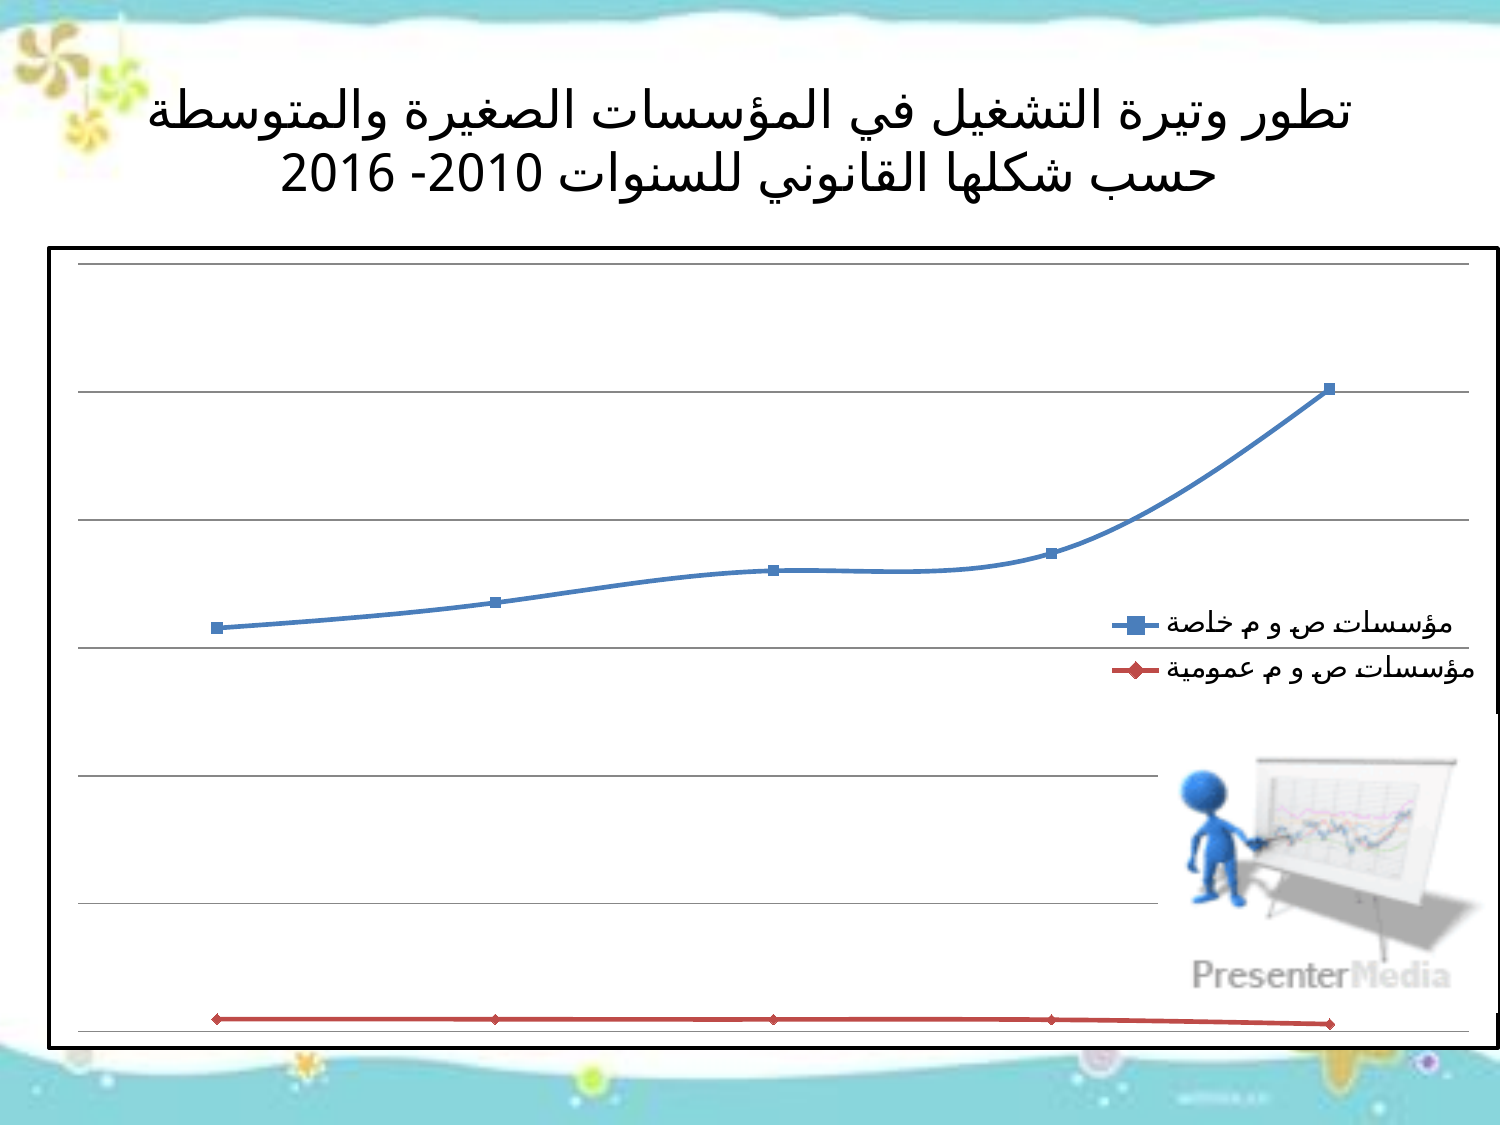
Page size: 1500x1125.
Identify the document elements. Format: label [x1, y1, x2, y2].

chart [46, 245, 1500, 1050]
picture [0, 0, 1500, 1125]
